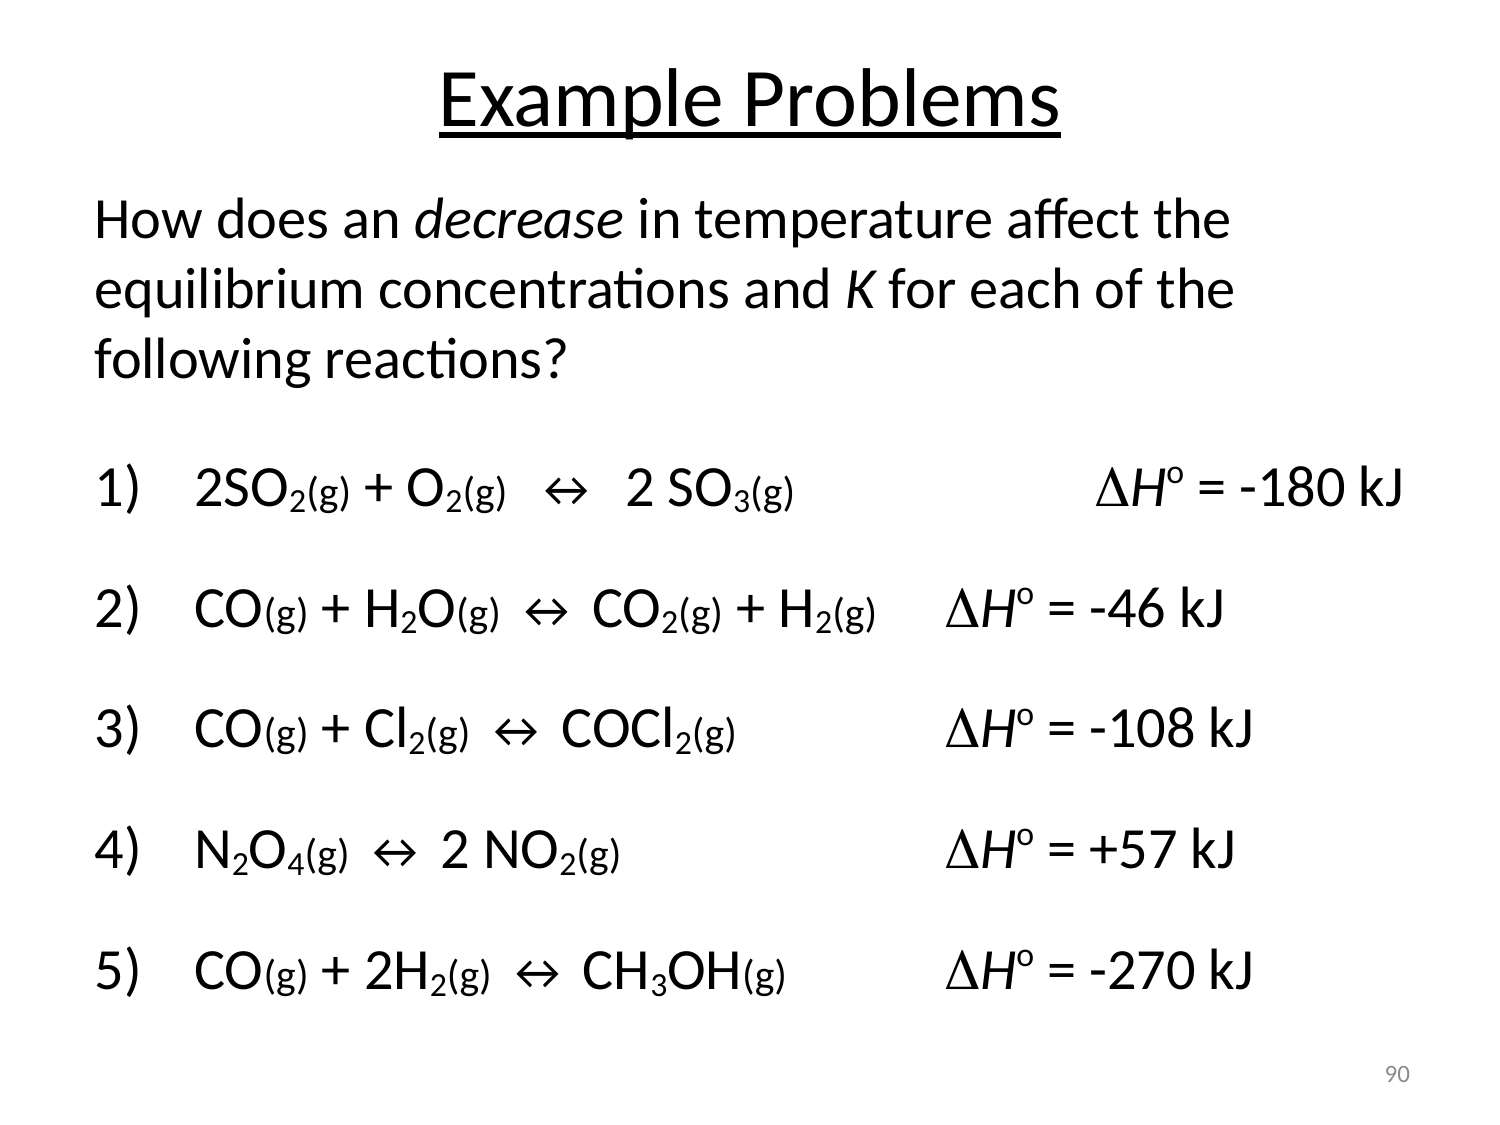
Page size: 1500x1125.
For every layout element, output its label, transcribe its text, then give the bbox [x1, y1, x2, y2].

slide_number 90 [1074, 1042, 1425, 1103]
text_box Example Problems [74, 0, 1425, 188]
text_box How does an decrease in temperature affect the equilibrium concentrations and K for each of the following reactions? 2SO2(g) + O2(g) ↔ 2 SO3(g) DHo = -180 kJ CO(g) + H2O(g) ↔ CO2(g) + H2(g) DHo = -46 kJ CO(g) + Cl2(g) ↔ COCl2(g) DHo = -108 kJ N2O4(g) ↔ 2 NO2(g) DHo = +57 kJ CO(g) + 2H2(g) ↔ CH3OH(g) DHo = -270 kJ [79, 172, 1430, 1081]
